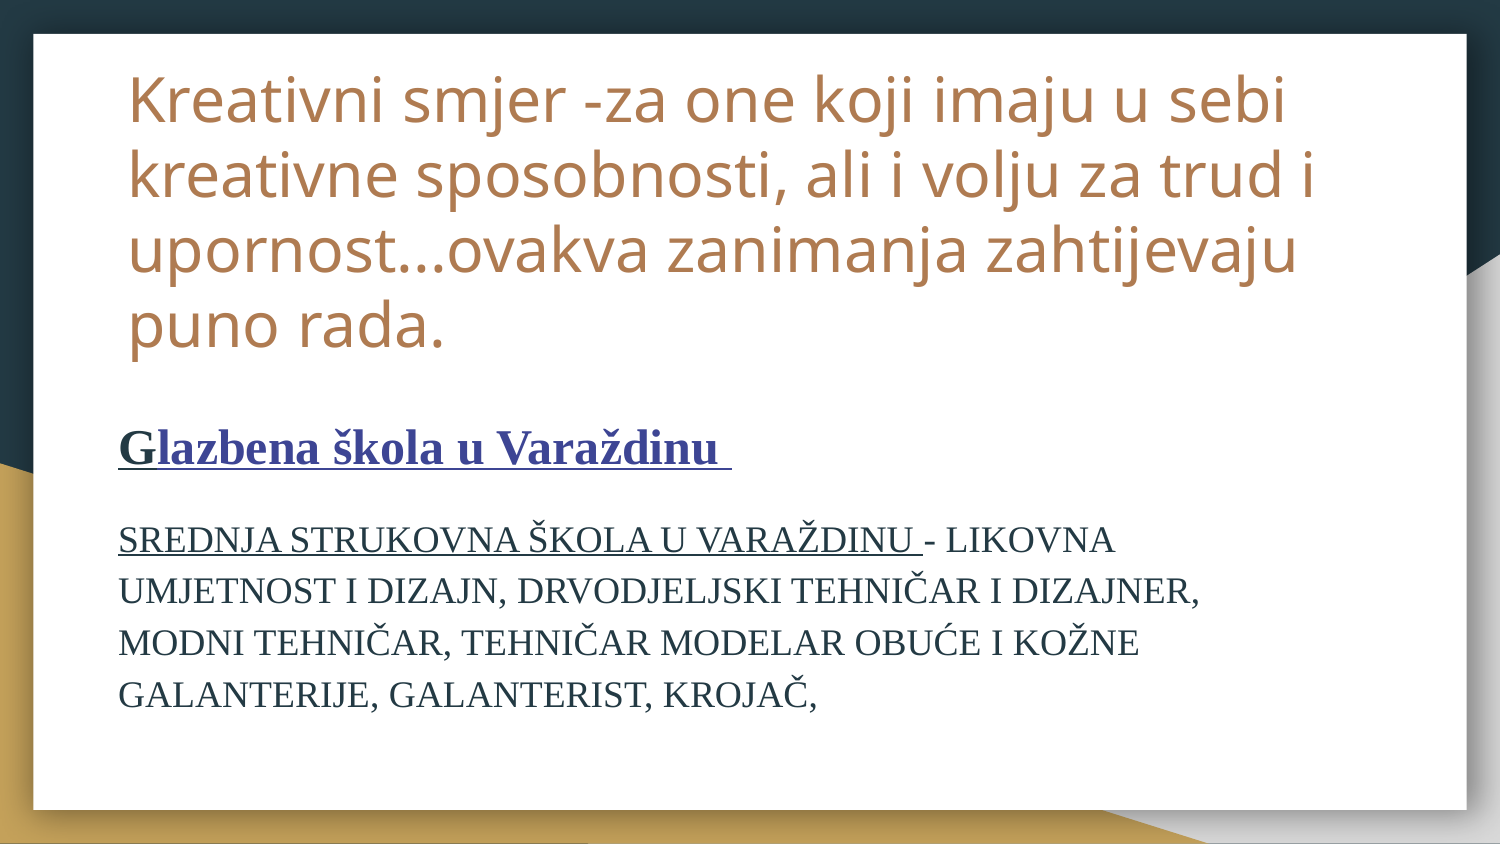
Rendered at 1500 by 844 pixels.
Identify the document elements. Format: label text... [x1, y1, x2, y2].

title Kreativni smjer -za one koji imaju u sebi kreativne sposobnosti, ali i volju za trud i upornost...ovakva zanimanja zahtijevaju puno rada. [112, 45, 1367, 354]
list Glazbena škola u Varaždinu SREDNJA STRUKOVNA ŠKOLA U VARAŽDINU - LIKOVNA UMJETNOST I DIZAJN, DRVODJELJSKI TEHNIČAR I DIZAJNER, MODNI TEHNIČAR, TEHNIČAR MODELAR OBUĆE I KOŽNE GALANTERIJE, GALANTERIST, KROJAČ, [103, 390, 1335, 793]
